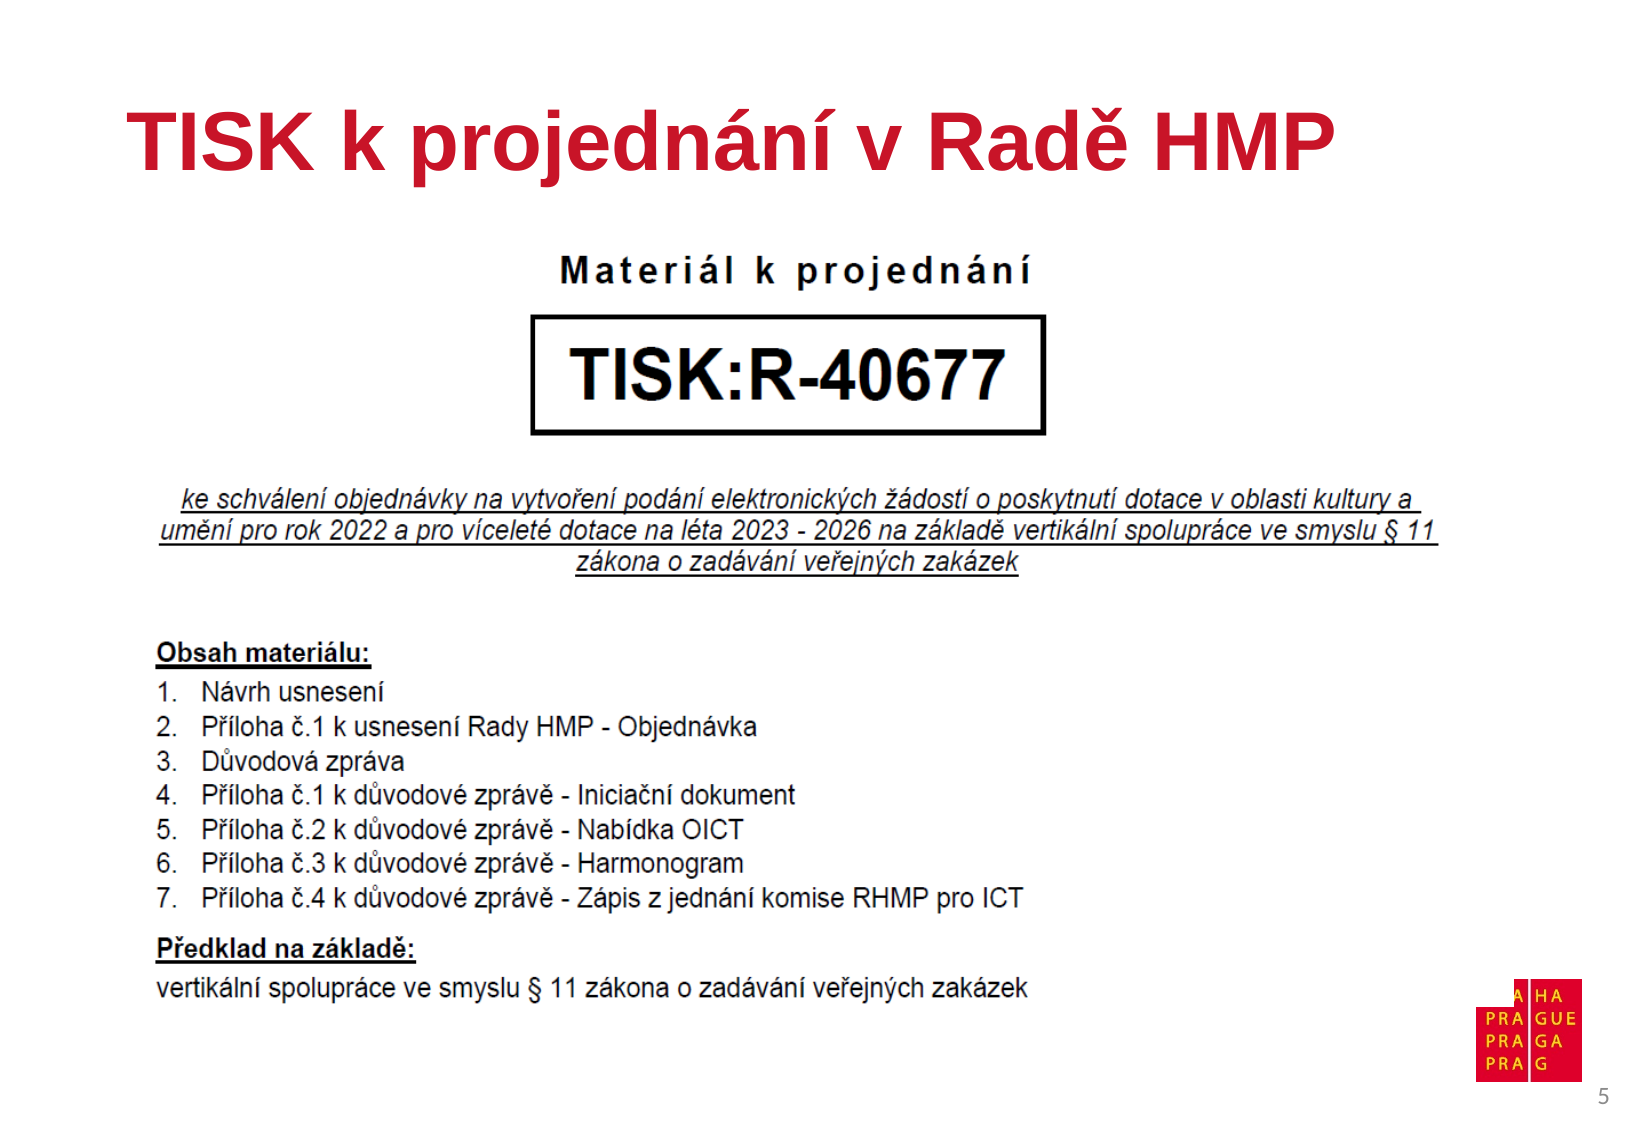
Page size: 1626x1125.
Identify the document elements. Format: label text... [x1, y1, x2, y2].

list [56, 226, 1514, 1007]
title TISK k projednání v Radě HMP [111, 59, 1514, 226]
slide_number 5 [1259, 1065, 1625, 1125]
picture [1476, 979, 1582, 1065]
